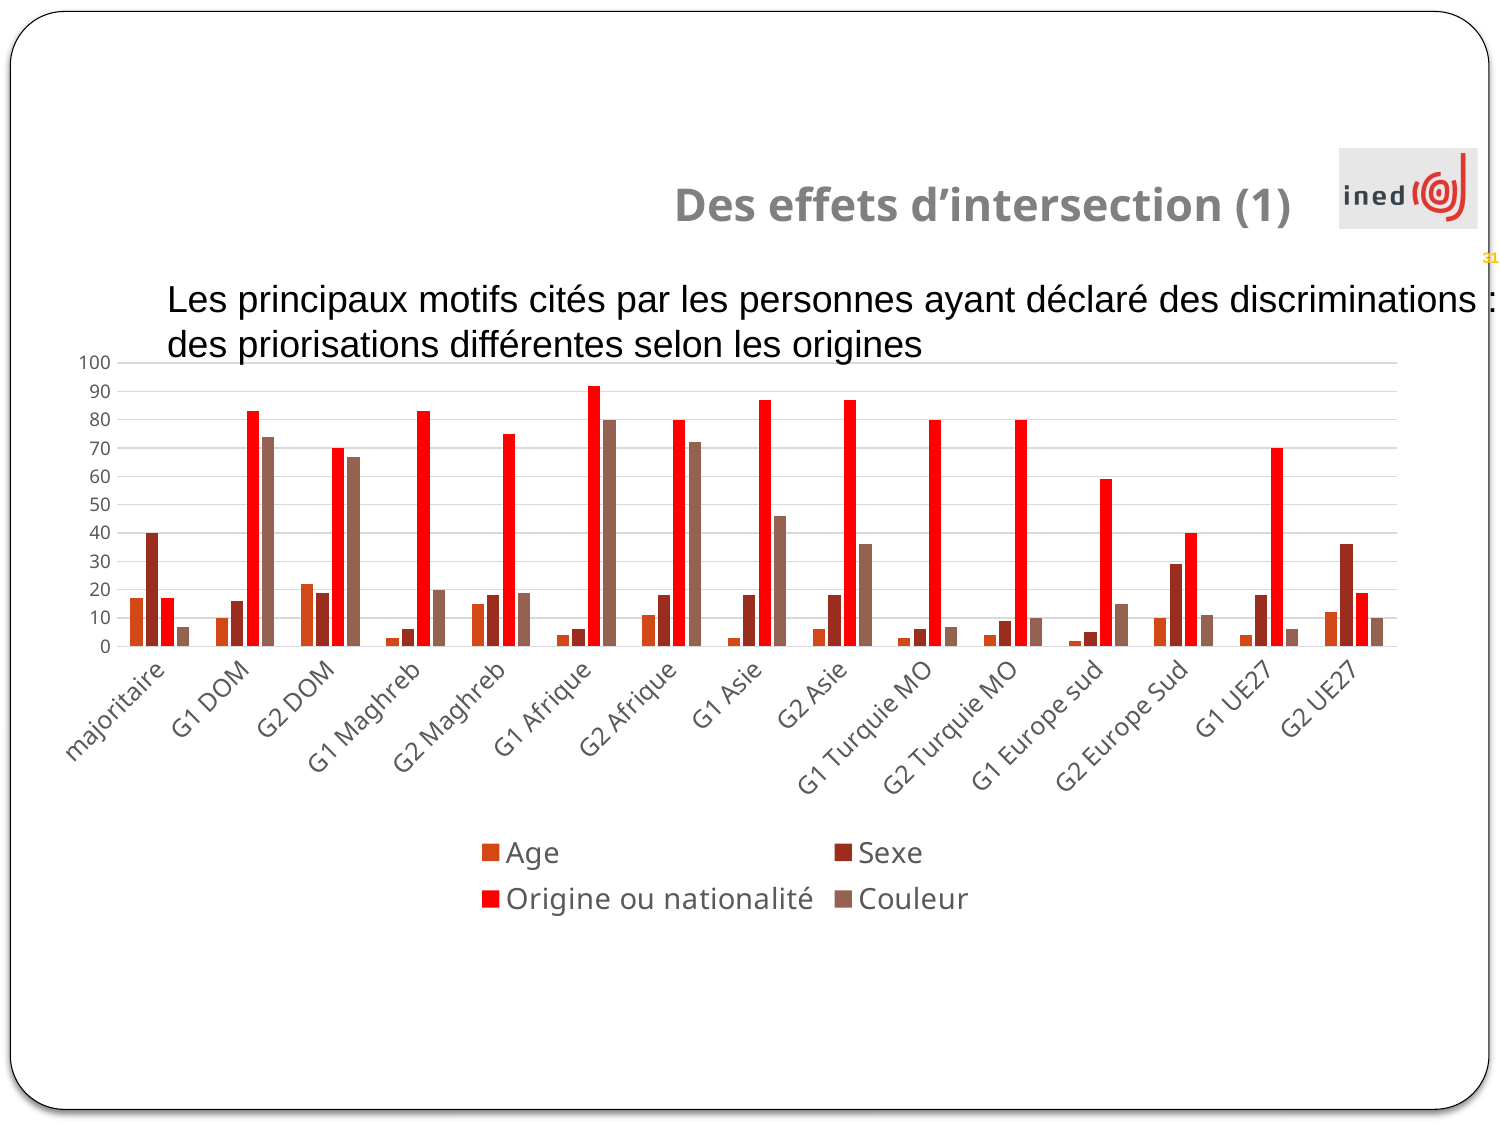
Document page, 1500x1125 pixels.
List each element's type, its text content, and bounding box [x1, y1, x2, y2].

title Des effets d’intersection (1) [476, 161, 1340, 246]
text_box Les principaux motifs cités par les personnes ayant déclaré des discriminations : des priorisations différentes selon les origines [152, 268, 1500, 373]
text_box 31 [1392, 242, 1499, 274]
chart [26, 337, 1426, 926]
picture [1338, 148, 1489, 237]
